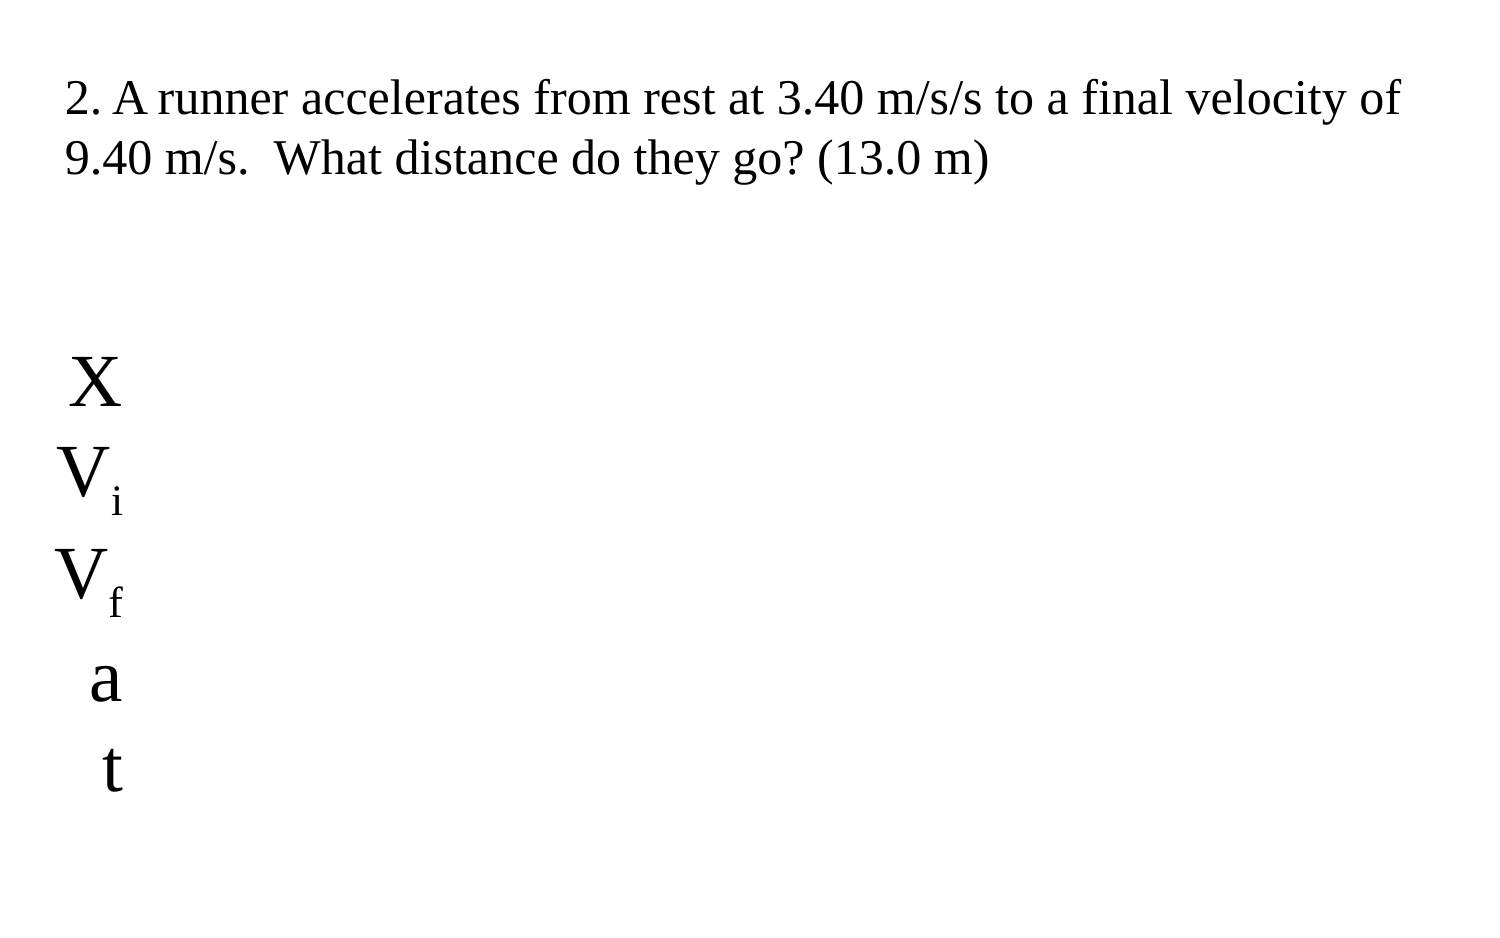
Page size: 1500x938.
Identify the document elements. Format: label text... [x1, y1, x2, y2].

text_box 2. A runner accelerates from rest at 3.40 m/s/s to a final velocity of 9.40 m/s. What distance do they go? (13.0 m) [49, 57, 1463, 193]
text_box X Vi Vf a t [39, 324, 138, 814]
